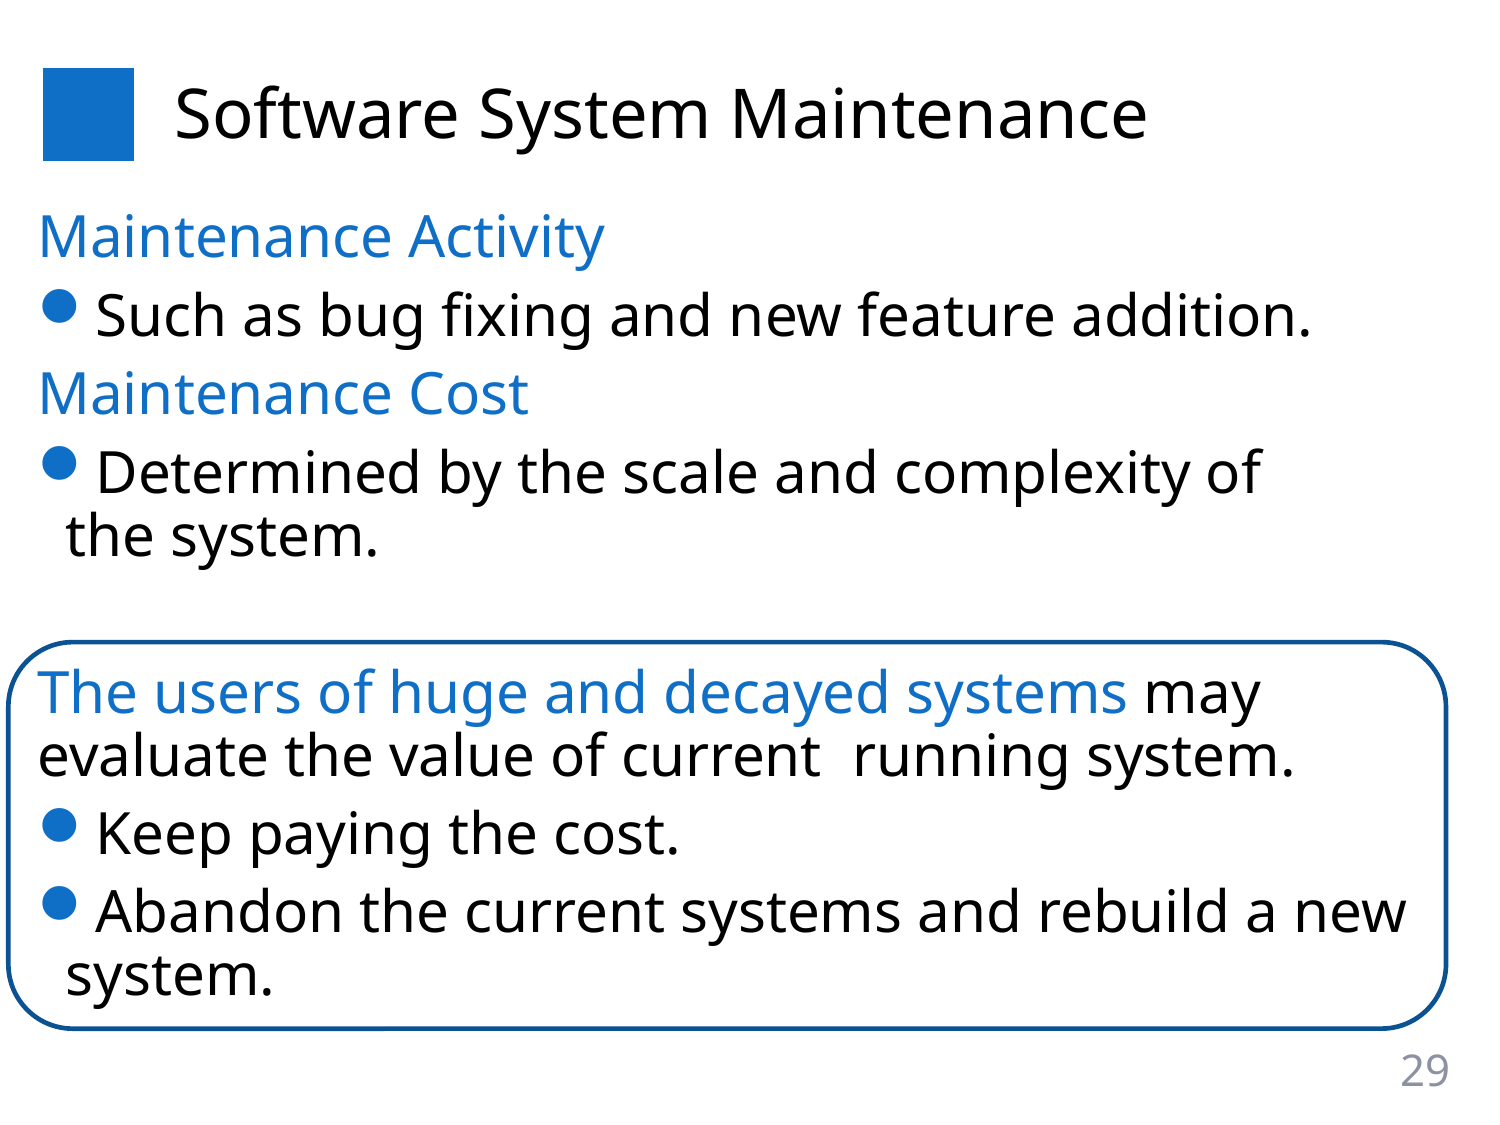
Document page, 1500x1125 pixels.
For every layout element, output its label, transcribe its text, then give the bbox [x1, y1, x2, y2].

text_box [7, 641, 1448, 1030]
slide_number 29 [1059, 1042, 1466, 1103]
list Maintenance Activity Such as bug fixing and new feature addition. Maintenance Cost Determined by the scale and complexity of the system. The users of huge and decayed systems may evaluate the value of current running system. Keep paying the cost. Abandon the current systems and rebuild a new system. [22, 200, 1500, 1072]
title Software System Maintenance [159, 59, 1466, 173]
